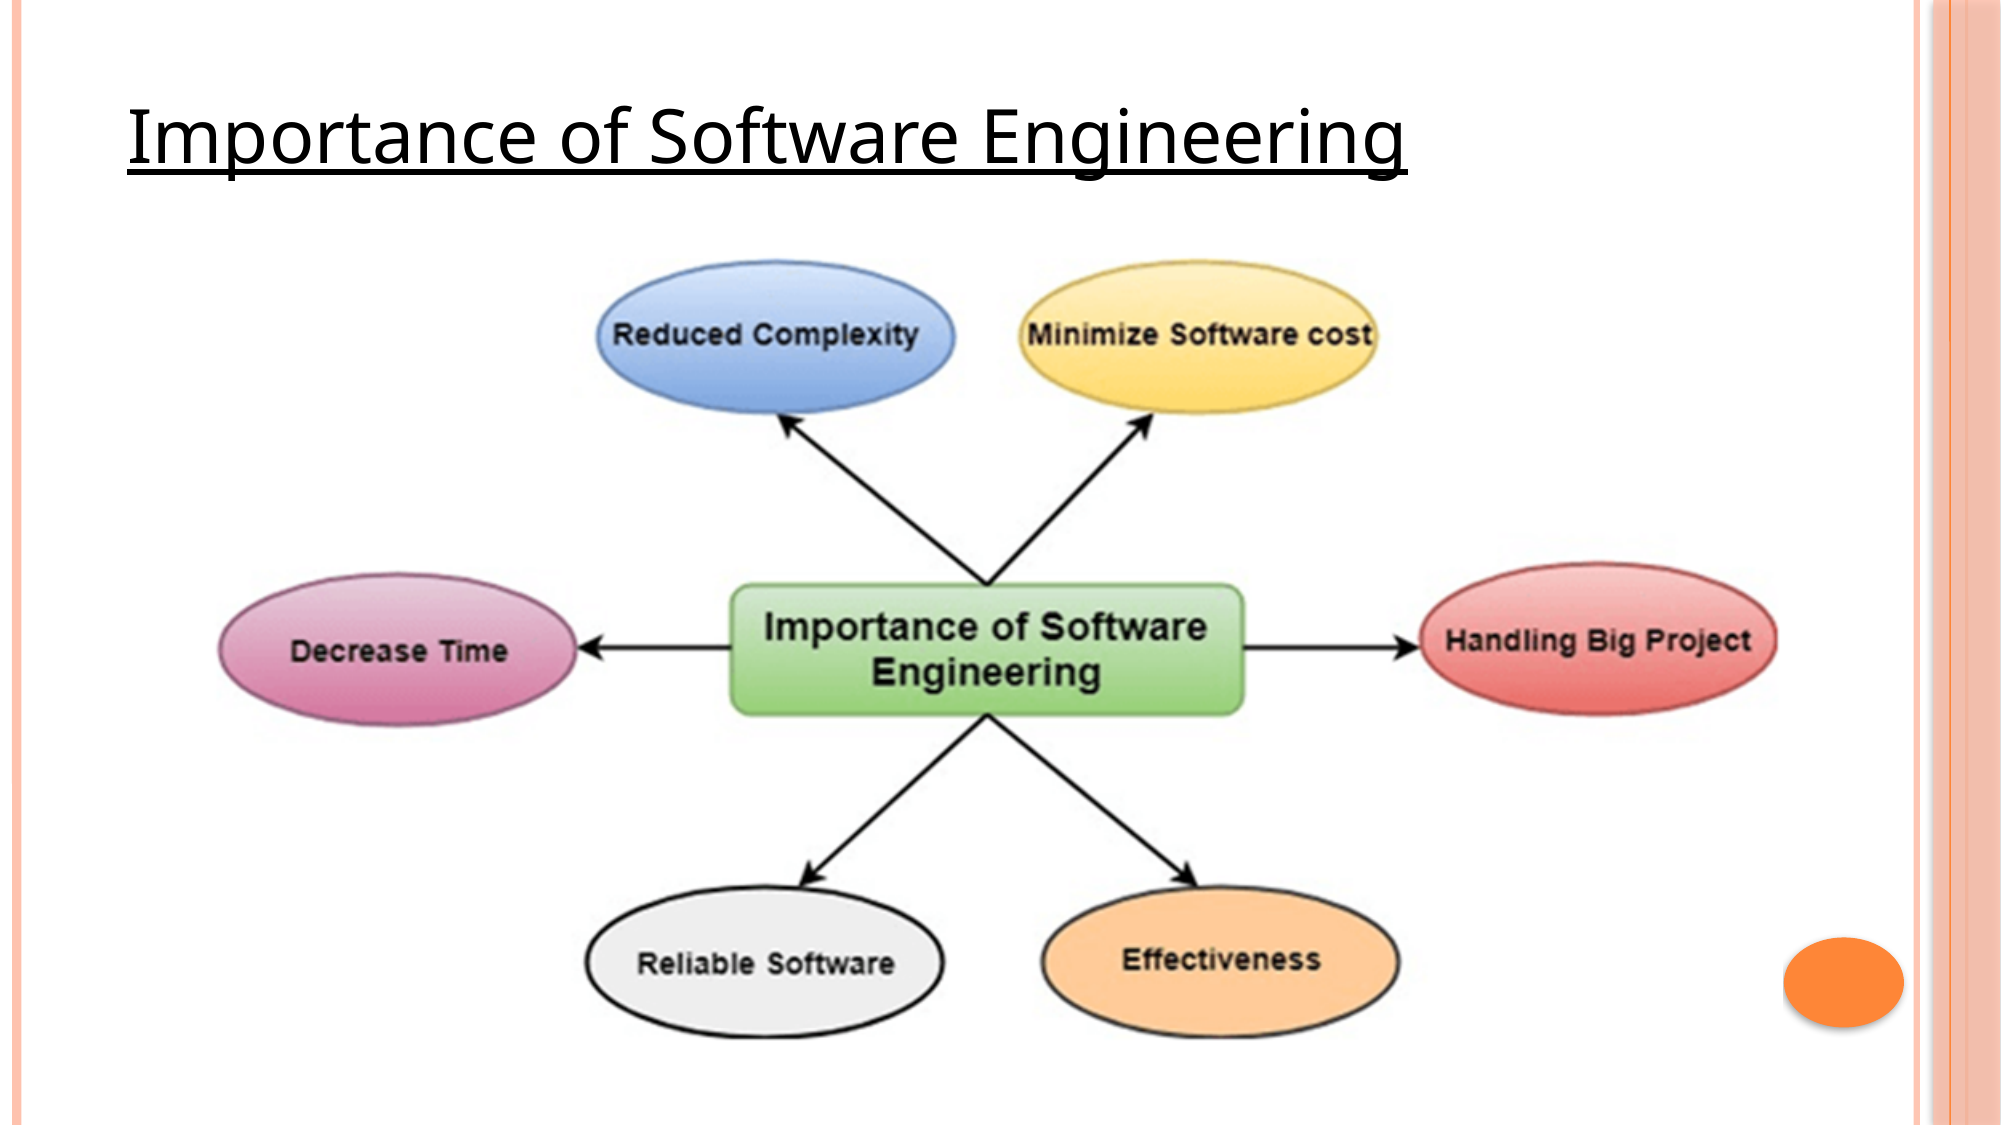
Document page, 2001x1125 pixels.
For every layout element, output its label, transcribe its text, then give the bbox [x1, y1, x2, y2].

picture [211, 254, 1784, 1045]
text_box Importance of Software Engineering [112, 81, 1661, 186]
